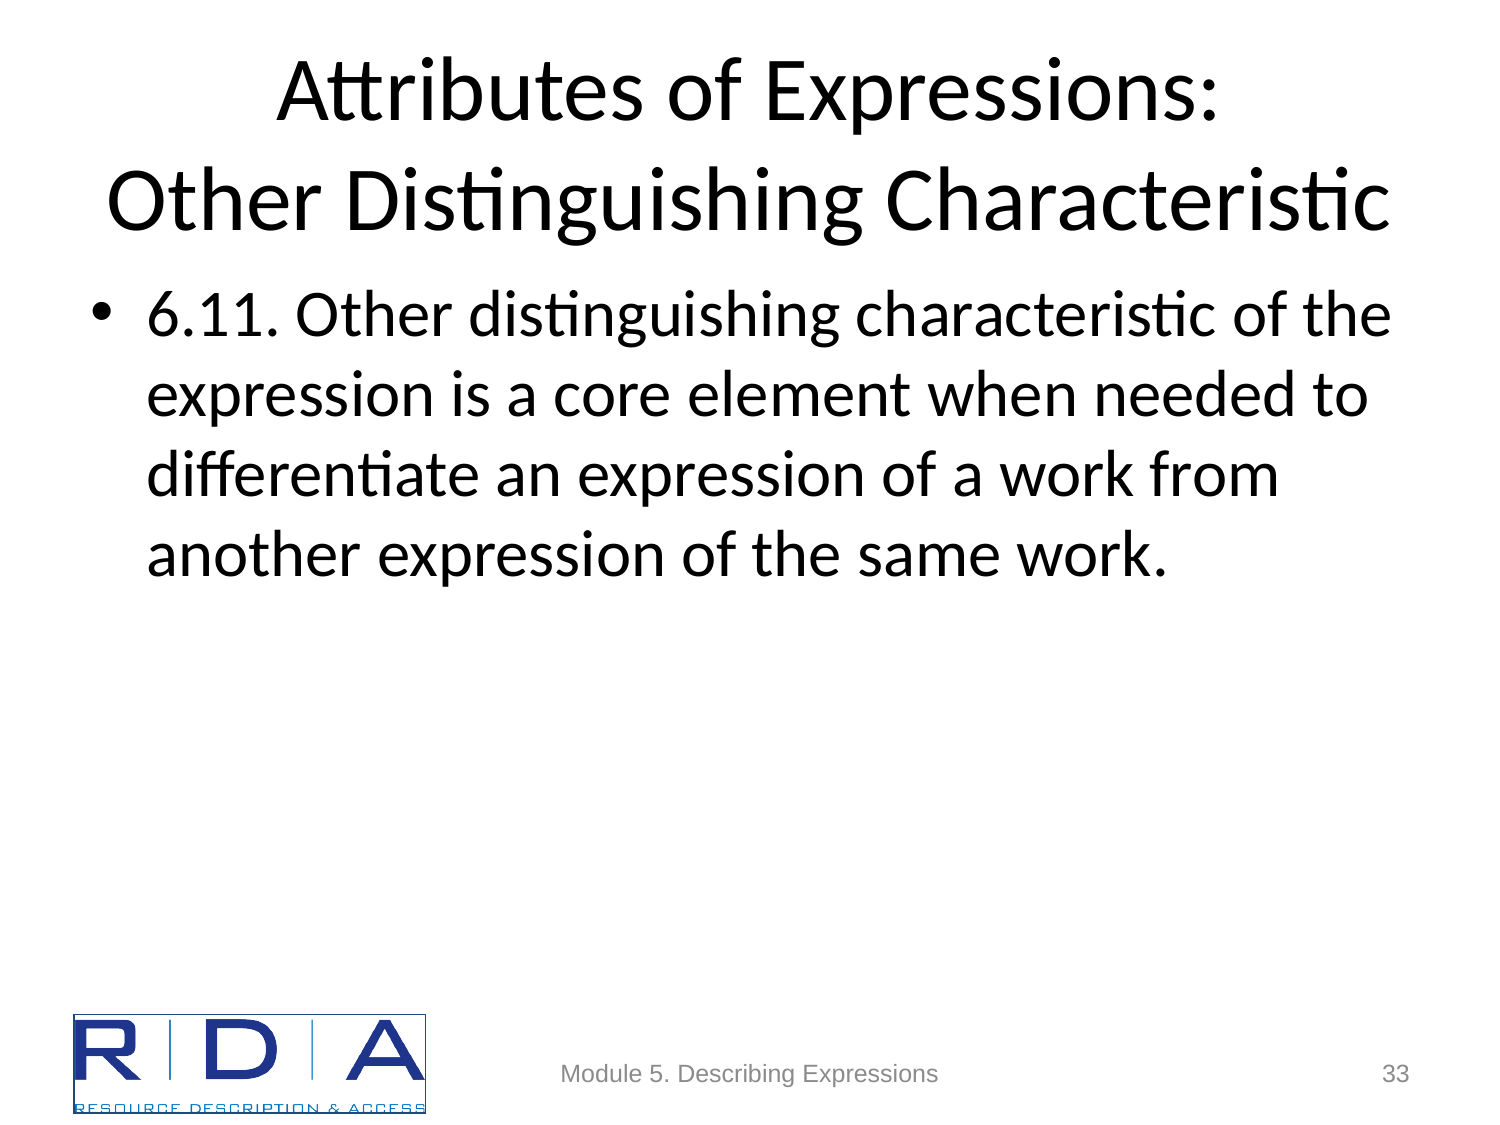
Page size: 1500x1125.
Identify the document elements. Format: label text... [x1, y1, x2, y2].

picture [75, 1015, 425, 1112]
footer Module 5. Describing Expressions [512, 1042, 988, 1103]
slide_number 33 [1074, 1042, 1425, 1103]
title Attributes of Expressions: Other Distinguishing Characteristic [75, 45, 1425, 233]
list 6.11. Other distinguishing characteristic of the expression is a core element when needed to differentiate an expression of a work from another expression of the same work. [75, 262, 1425, 1005]
